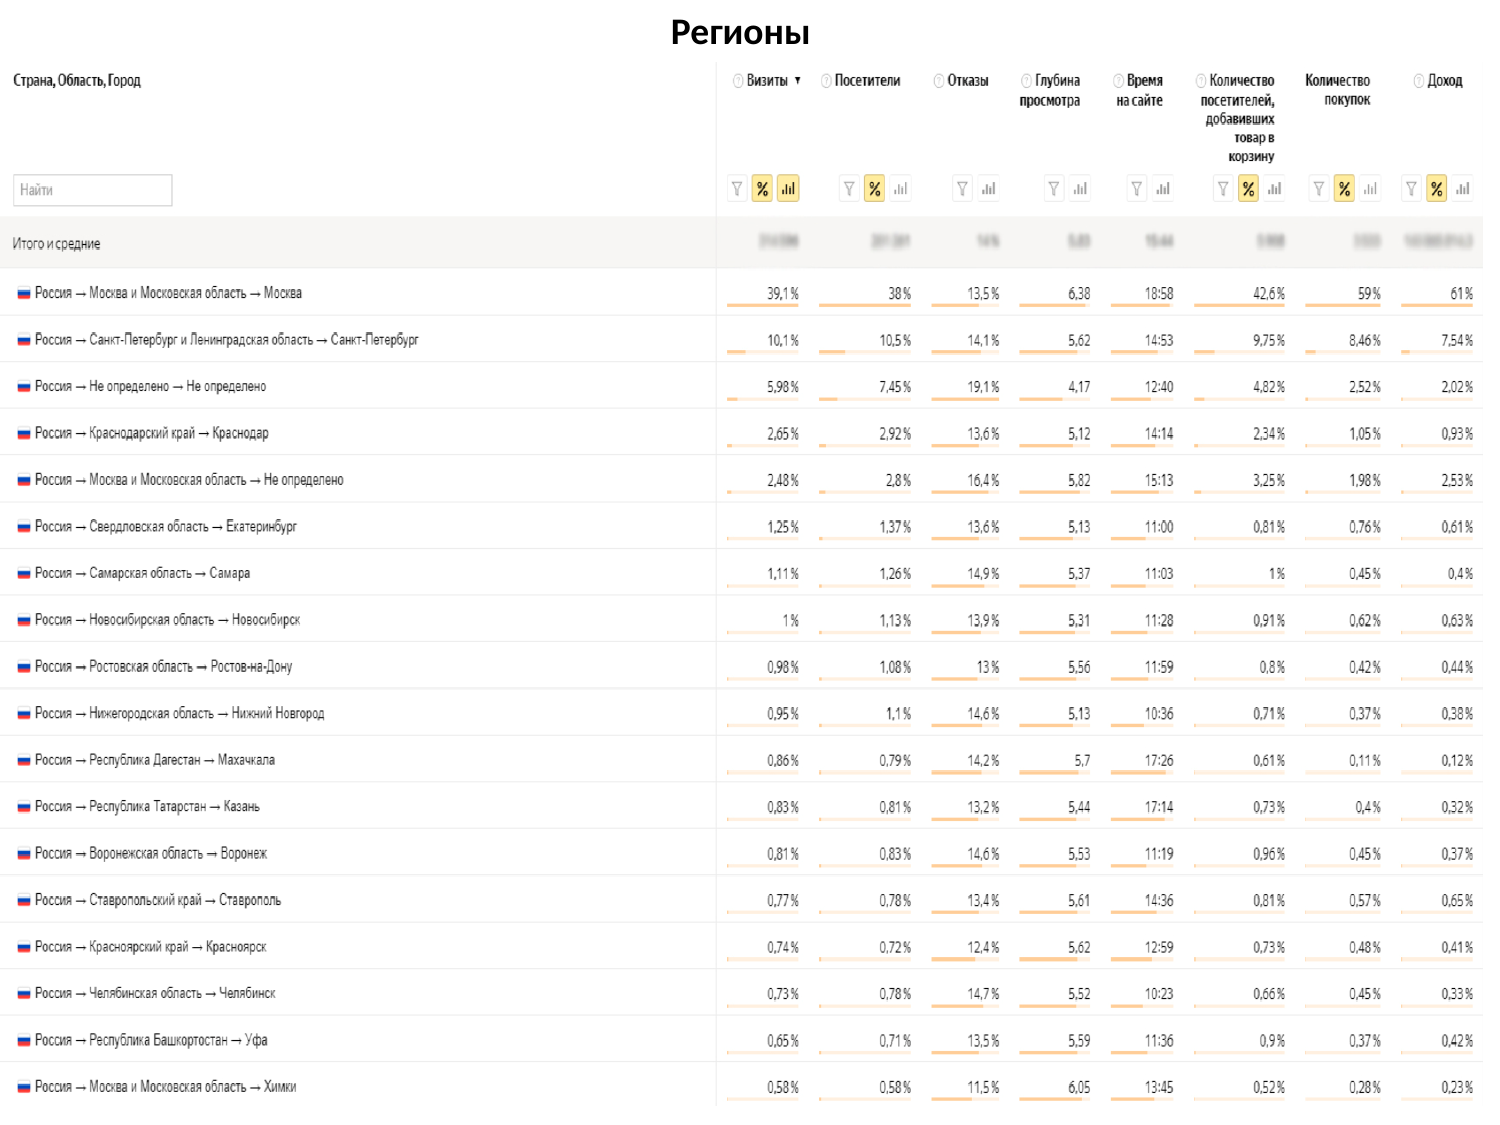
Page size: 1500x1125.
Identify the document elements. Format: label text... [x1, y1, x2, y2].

picture [0, 62, 1483, 1107]
text_box Регионы [656, 0, 827, 60]
